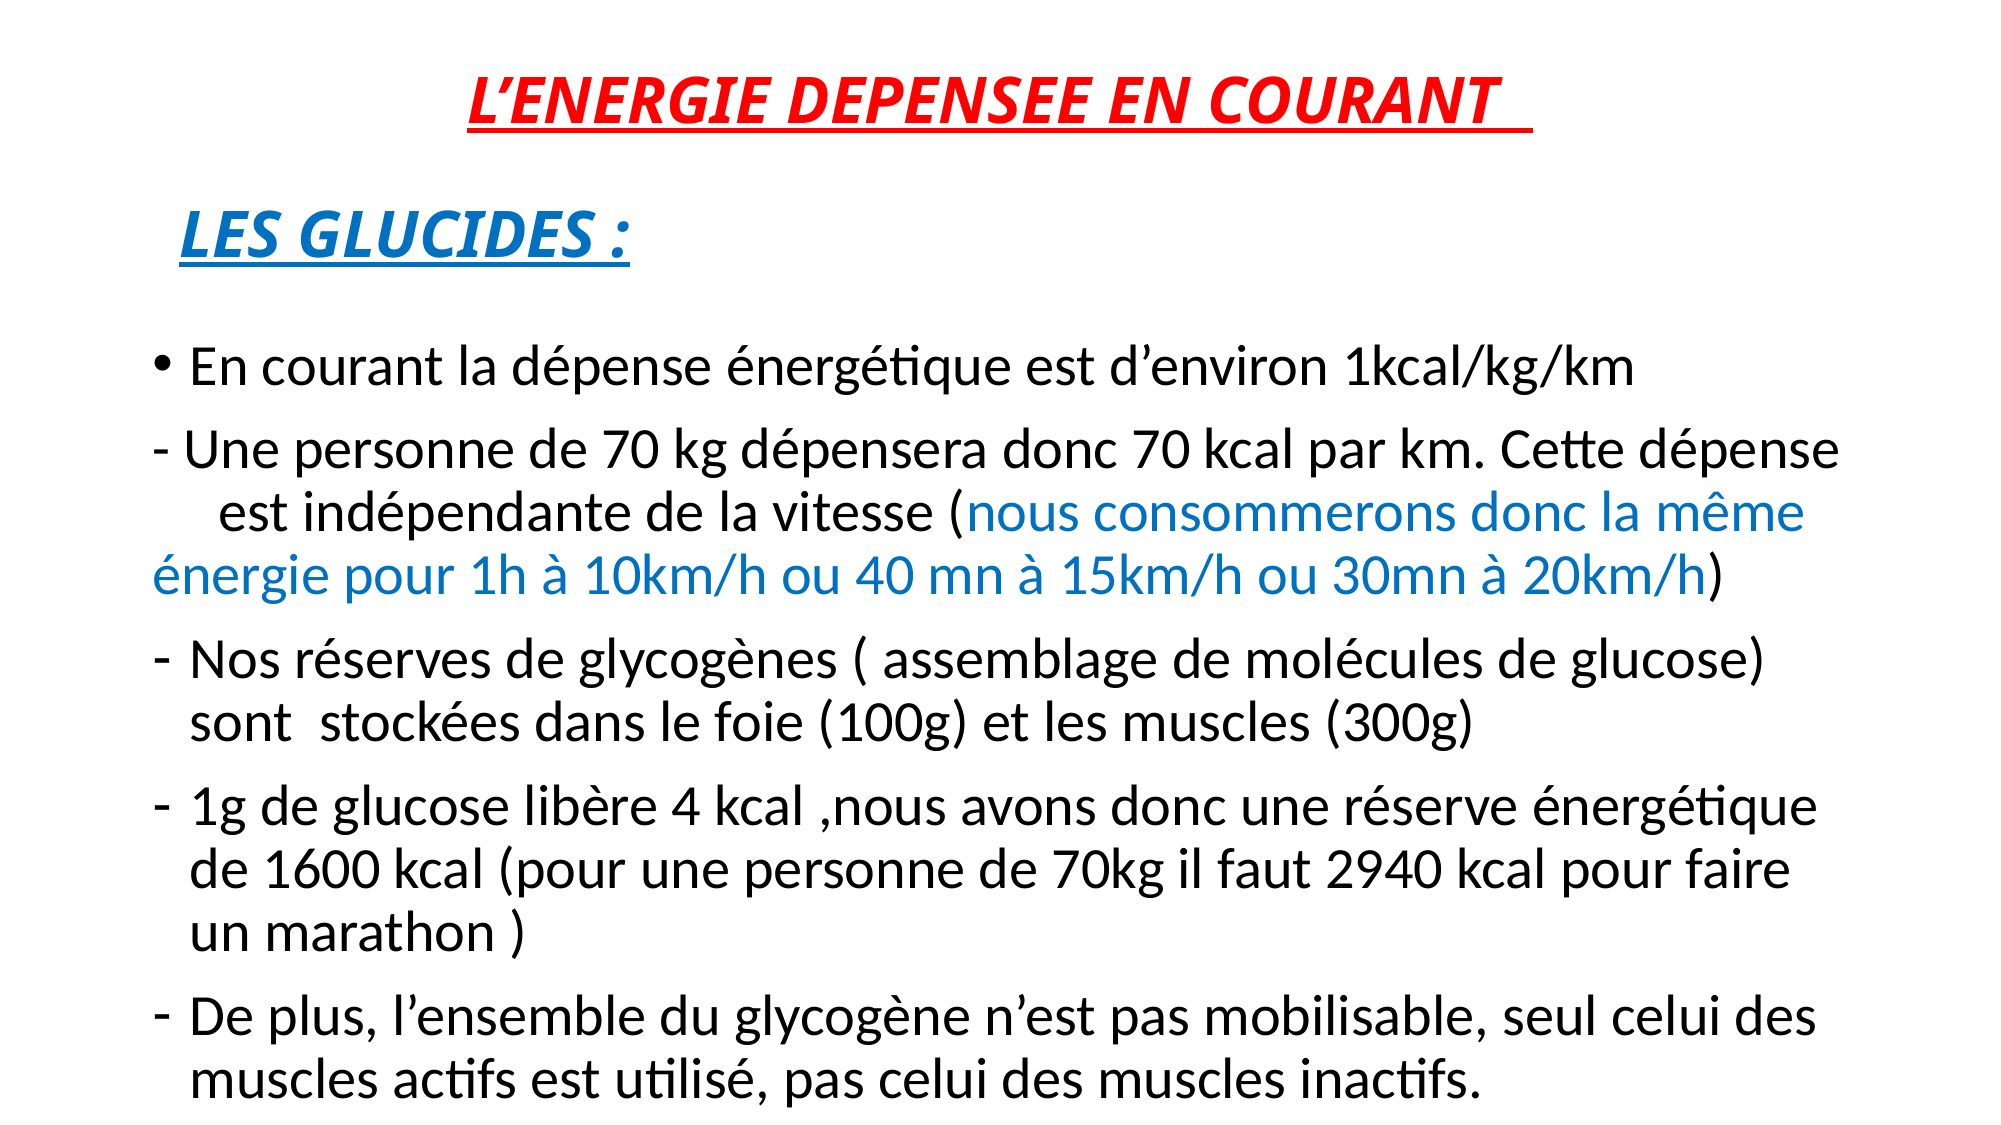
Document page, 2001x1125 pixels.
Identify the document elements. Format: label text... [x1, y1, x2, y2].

text_box LES GLUCIDES : [164, 193, 1890, 411]
title L’ENERGIE DEPENSEE EN COURANT [137, 59, 1863, 278]
list En courant la dépense énergétique est d’environ 1kcal/kg/km - Une personne de 70 kg dépensera donc 70 kcal par km. Cette dépense est indépendante de la vitesse (nous consommerons donc la même énergie pour 1h à 10km/h ou 40 mn à 15km/h ou 30mn à 20km/h) Nos réserves de glycogènes ( assemblage de molécules de glucose) sont stockées dans le foie (100g) et les muscles (300g) 1g de glucose libère 4 kcal ,nous avons donc une réserve énergétique de 1600 kcal (pour une personne de 70kg il faut 2940 kcal pour faire un marathon ) De plus, l’ensemble du glycogène n’est pas mobilisable, seul celui des muscles actifs est utilisé, pas celui des muscles inactifs. [137, 327, 1863, 1125]
